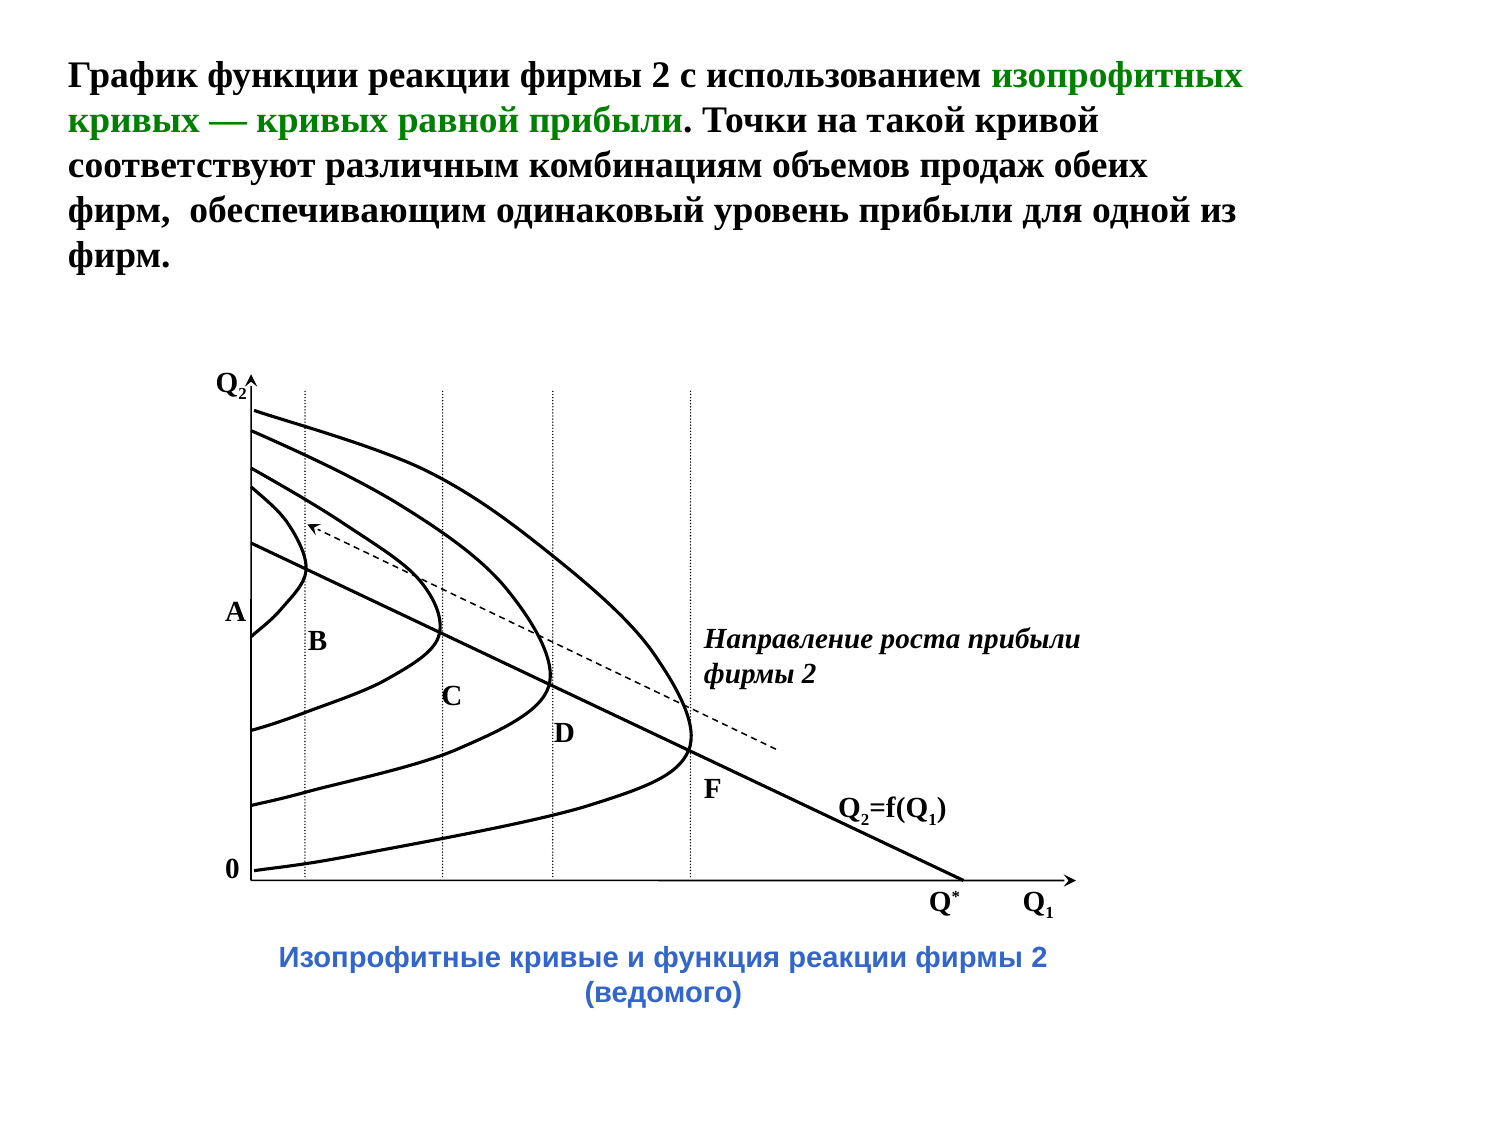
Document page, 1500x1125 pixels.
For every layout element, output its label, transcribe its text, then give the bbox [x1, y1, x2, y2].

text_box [194, 361, 1133, 994]
text_box График функции реакции фирмы 2 с использованием изопрофитных кривых — кривых равной прибыли. Точки на такой кривой соответствуют различным комбинациям объемов продаж обеих фирм, обеспечивающим одинаковый уровень прибыли для одной из фирм. [53, 42, 1270, 283]
